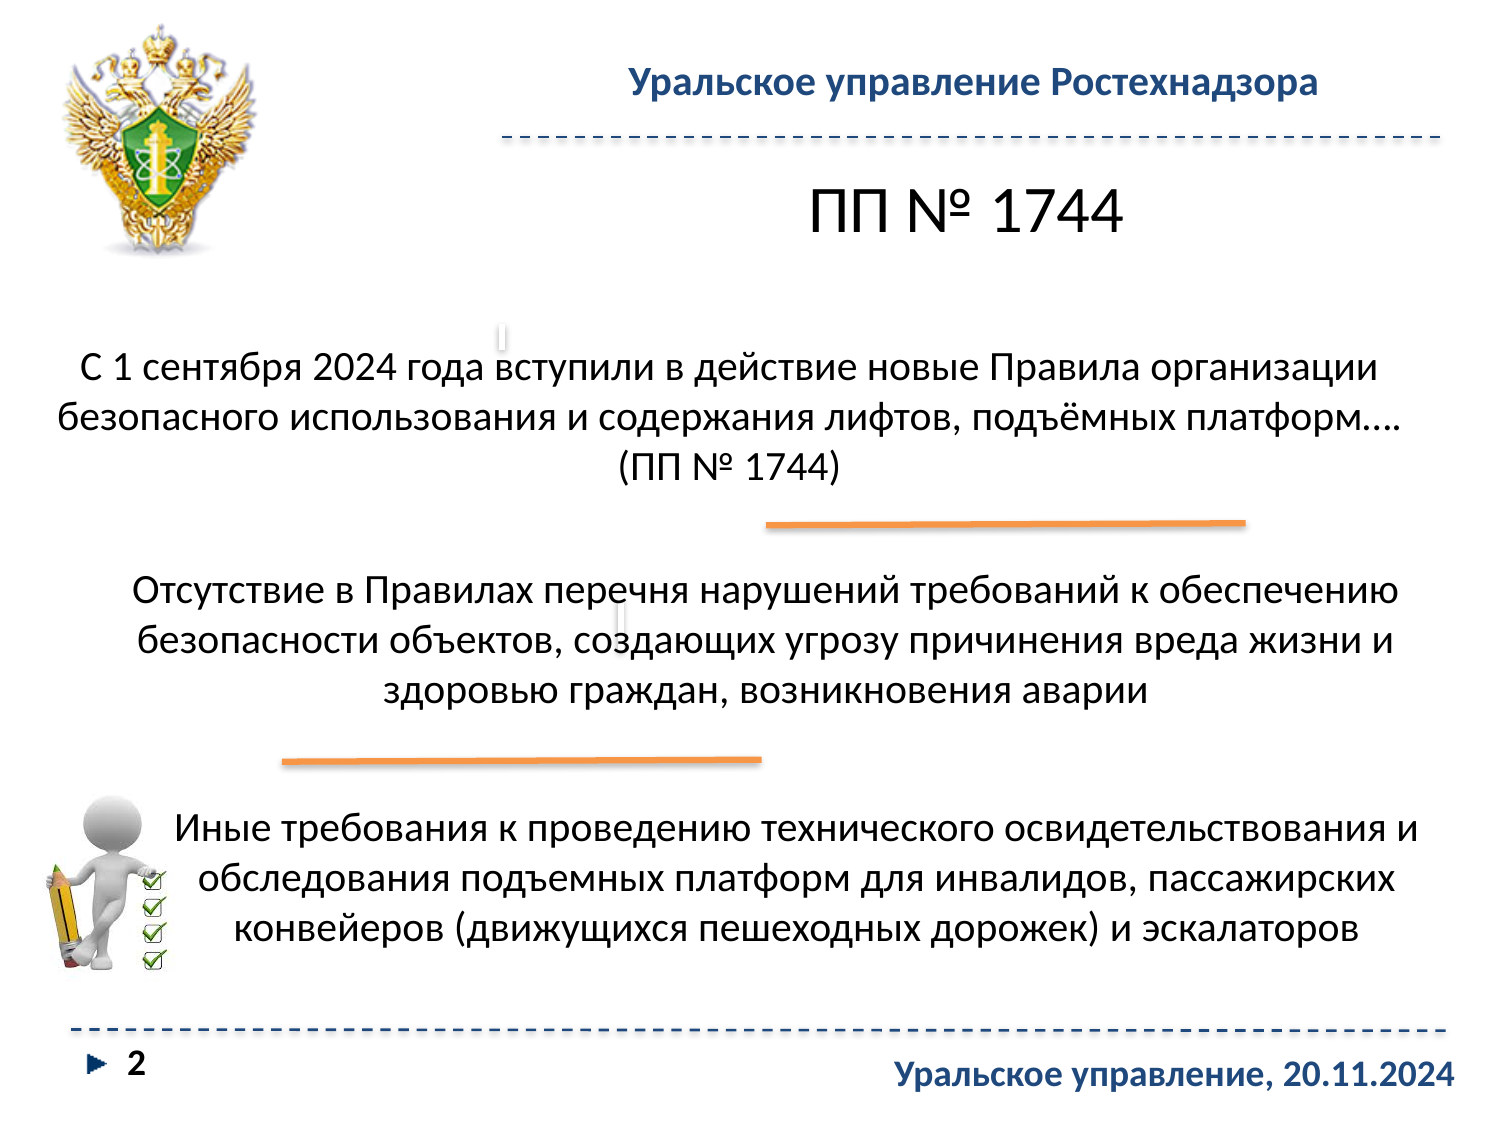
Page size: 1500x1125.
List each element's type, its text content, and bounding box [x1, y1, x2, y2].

text_box Уральское управление Ростехнадзора [474, 46, 1474, 111]
text_box 2 [65, 1030, 162, 1091]
picture [80, 1047, 107, 1074]
text_box Отсутствие в Правилах перечня нарушений требований к обеспечению безопасности объектов, создающих угрозу причинения вреда жизни и здоровью граждан, возникновения аварии [93, 554, 1439, 720]
picture [3, 778, 225, 995]
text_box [765, 522, 1246, 526]
picture [60, 23, 262, 259]
text_box ПП № 1744 [494, 158, 1439, 254]
text_box Иные требования к проведению технического освидетельствования и обследования подъемных платформ для инвалидов, пассажирских конвейеров (движущихся пешеходных дорожек) и эскалаторов [228, 792, 1482, 957]
text_box С 1 сентября 2024 года вступили в действие новые Правила организации безопасного использования и содержания лифтов, подъёмных платформ…. (ПП № 1744) [18, 331, 1441, 497]
text_box Уральское управление, 20.11.2024 [879, 1041, 1471, 1102]
